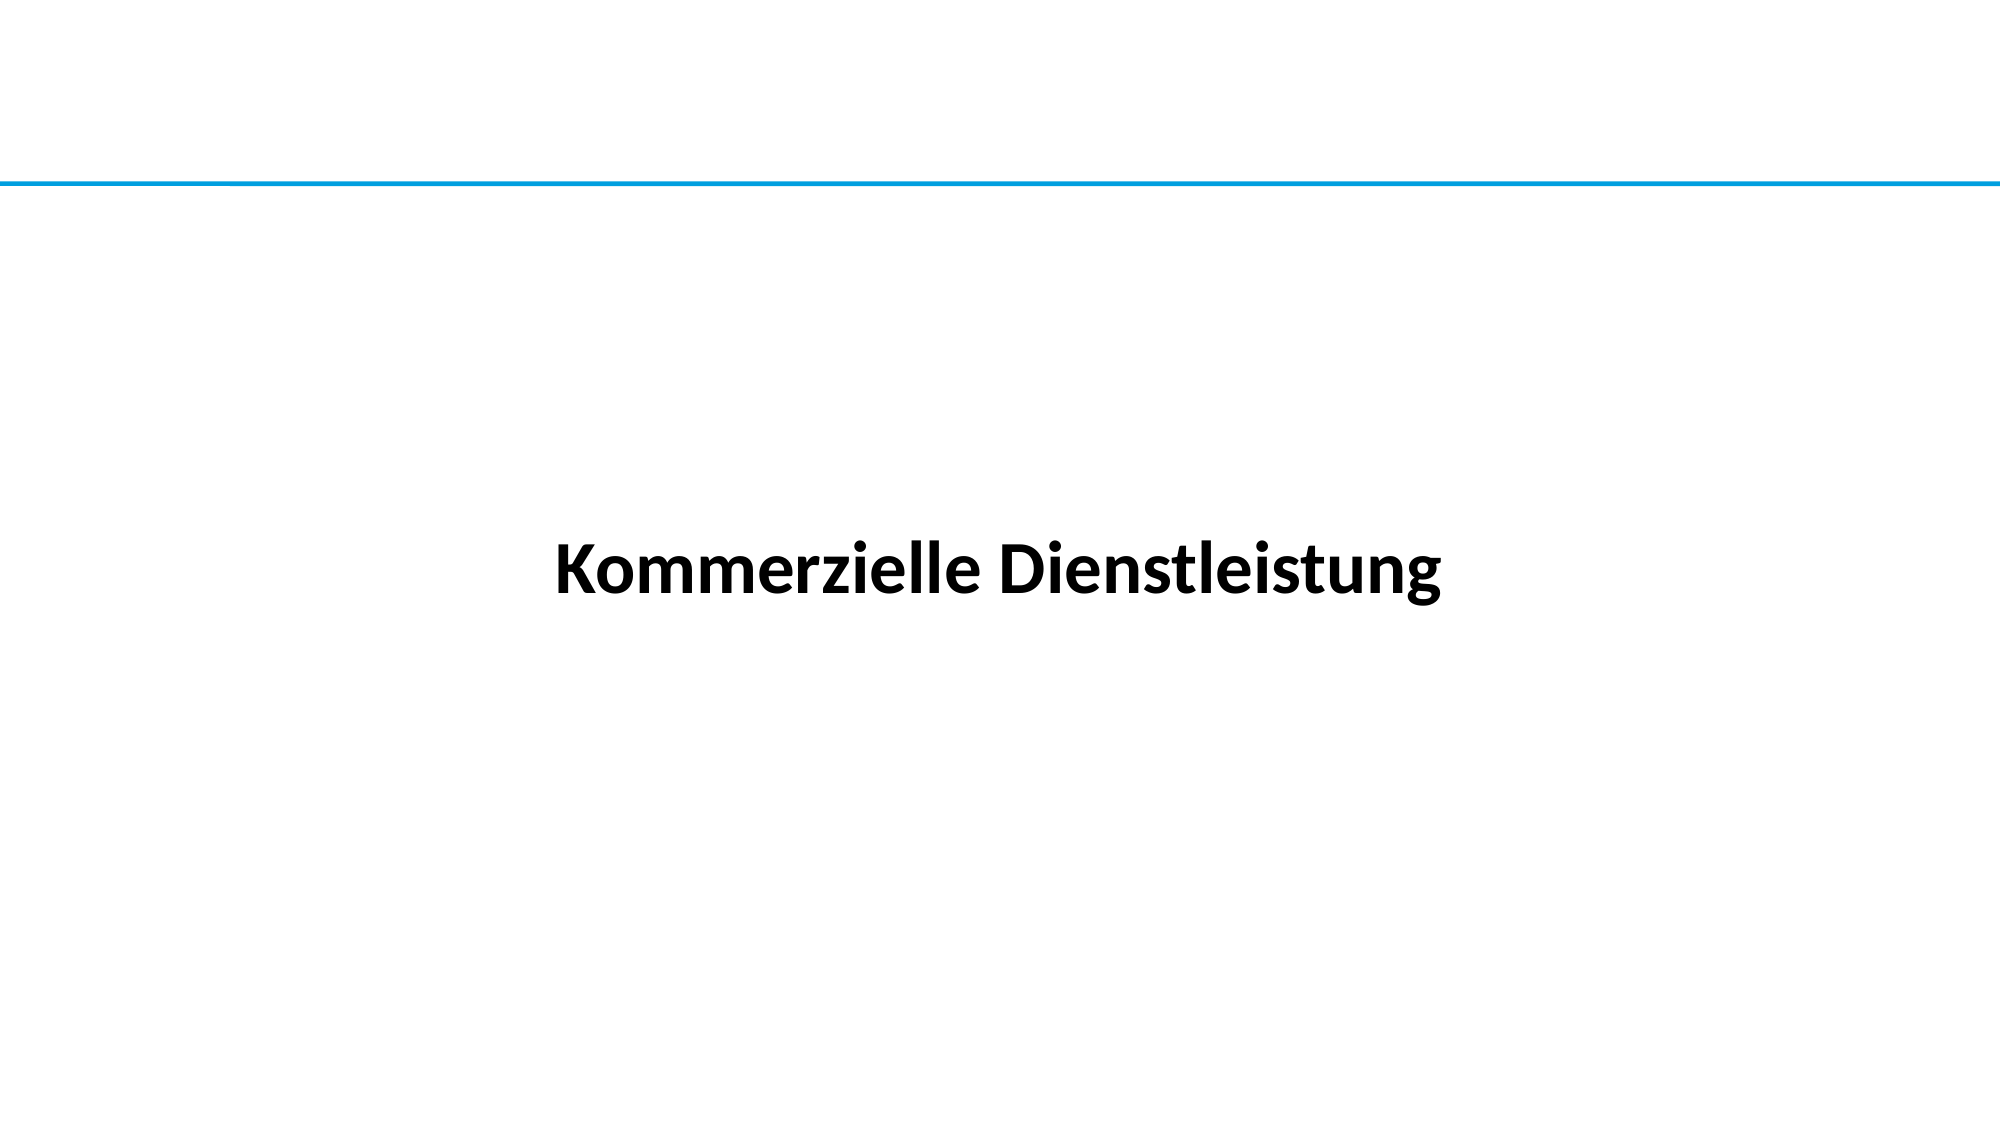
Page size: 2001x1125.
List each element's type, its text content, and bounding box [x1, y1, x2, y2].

text_box Kommerzielle Dienstleistung [397, 461, 1618, 679]
